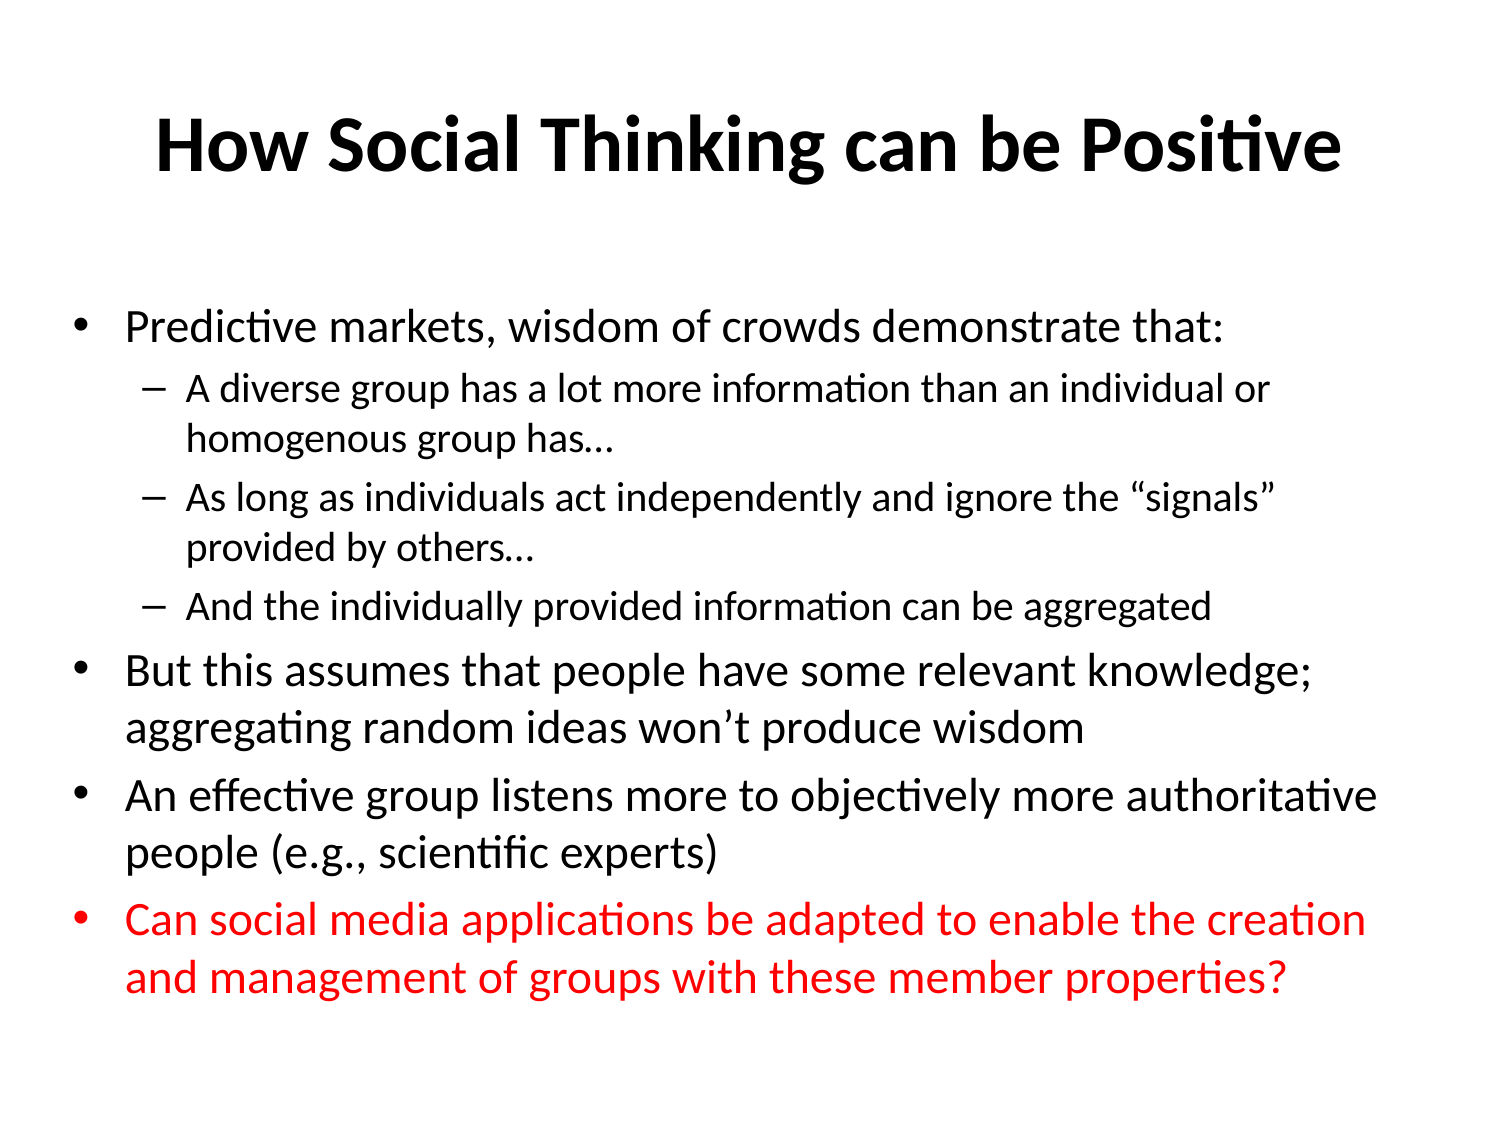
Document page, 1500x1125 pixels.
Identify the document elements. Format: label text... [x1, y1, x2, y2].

list Predictive markets, wisdom of crowds demonstrate that: A diverse group has a lot more information than an individual or homogenous group has… As long as individuals act independently and ignore the “signals” provided by others… And the individually provided information can be aggregated But this assumes that people have some relevant knowledge; aggregating random ideas won’t produce wisdom An effective group listens more to objectively more authoritative people (e.g., scientific experts) Can social media applications be adapted to enable the creation and management of groups with these member properties? [57, 287, 1443, 1030]
title How Social Thinking can be Positive [75, 45, 1425, 233]
